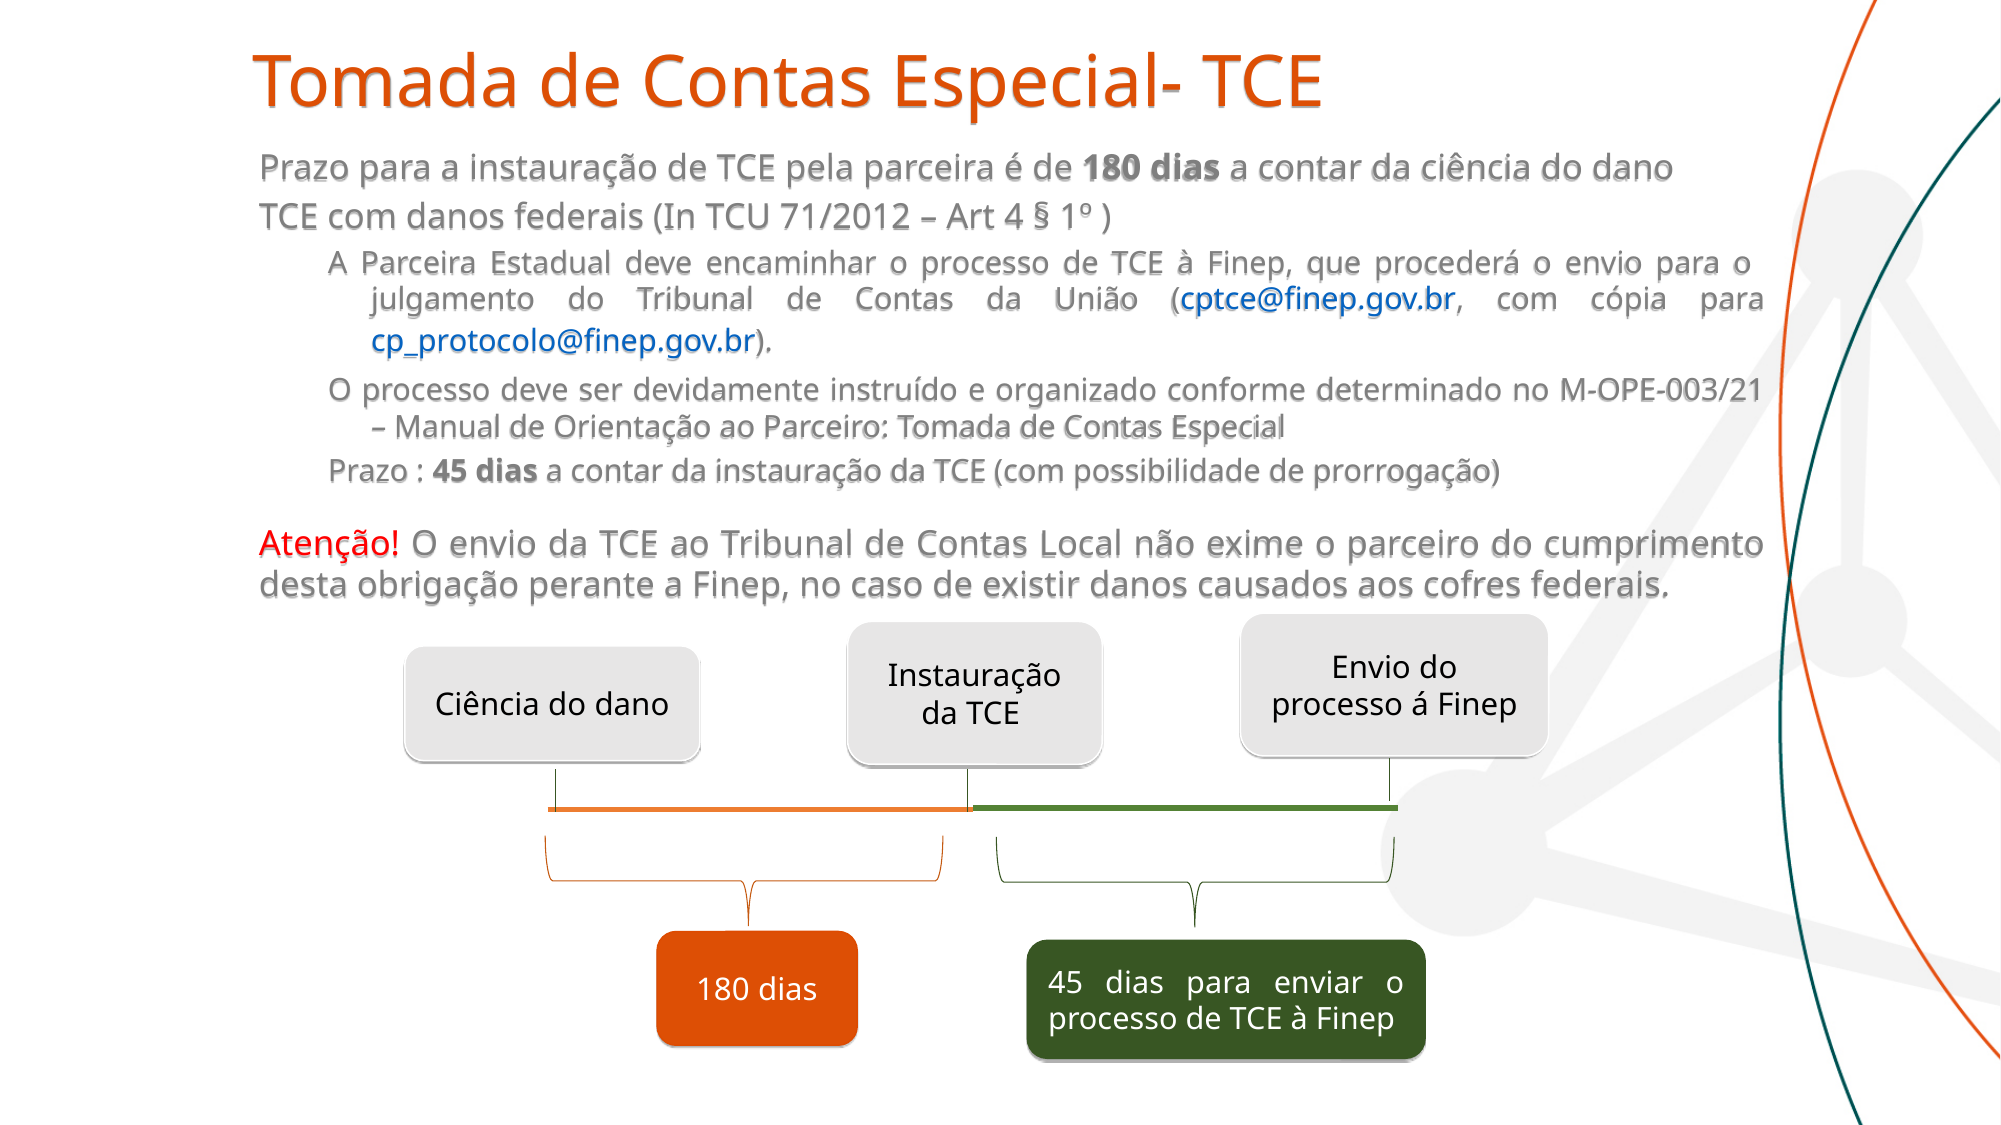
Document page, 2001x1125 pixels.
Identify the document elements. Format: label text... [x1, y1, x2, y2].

text_box Envio do processo á Finep [1240, 613, 1549, 756]
text_box [995, 836, 1395, 928]
text_box 180 dias [657, 931, 858, 1046]
text_box 45 dias para enviar o processo de TCE à Finep [1027, 940, 1426, 1059]
text_box Prazo para a instauração de TCE pela parceira é de 180 dias a contar da ciência do dano TCE com danos federais (In TCU 71/2012 – Art 4 § 1º ) A Parceira Estadual deve encaminhar o processo de TCE à Finep, que procederá o envio para o julgamento do Tribunal de Contas da União (cptce@finep.gov.br, com cópia para cp_protocolo@finep.gov.br). O processo deve ser devidamente instruído e organizado conforme determinado no M-OPE-003/21 – Manual de Orientação ao Parceiro: Tomada de Contas Especial Prazo : 45 dias a contar da instauração da TCE (com possibilidade de prorrogação) Atenção! O envio da TCE ao Tribunal de Contas Local não exime o parceiro do cumprimento desta obrigação perante a Finep, no caso de existir danos causados aos cofres federais. [244, 137, 1780, 646]
text_box Ciência do dano [404, 645, 700, 761]
picture [0, 0, 2001, 1125]
text_box Instauração da TCE [847, 621, 1103, 765]
text_box Tomada de Contas Especial- TCE [237, 27, 1378, 138]
text_box [544, 835, 944, 927]
